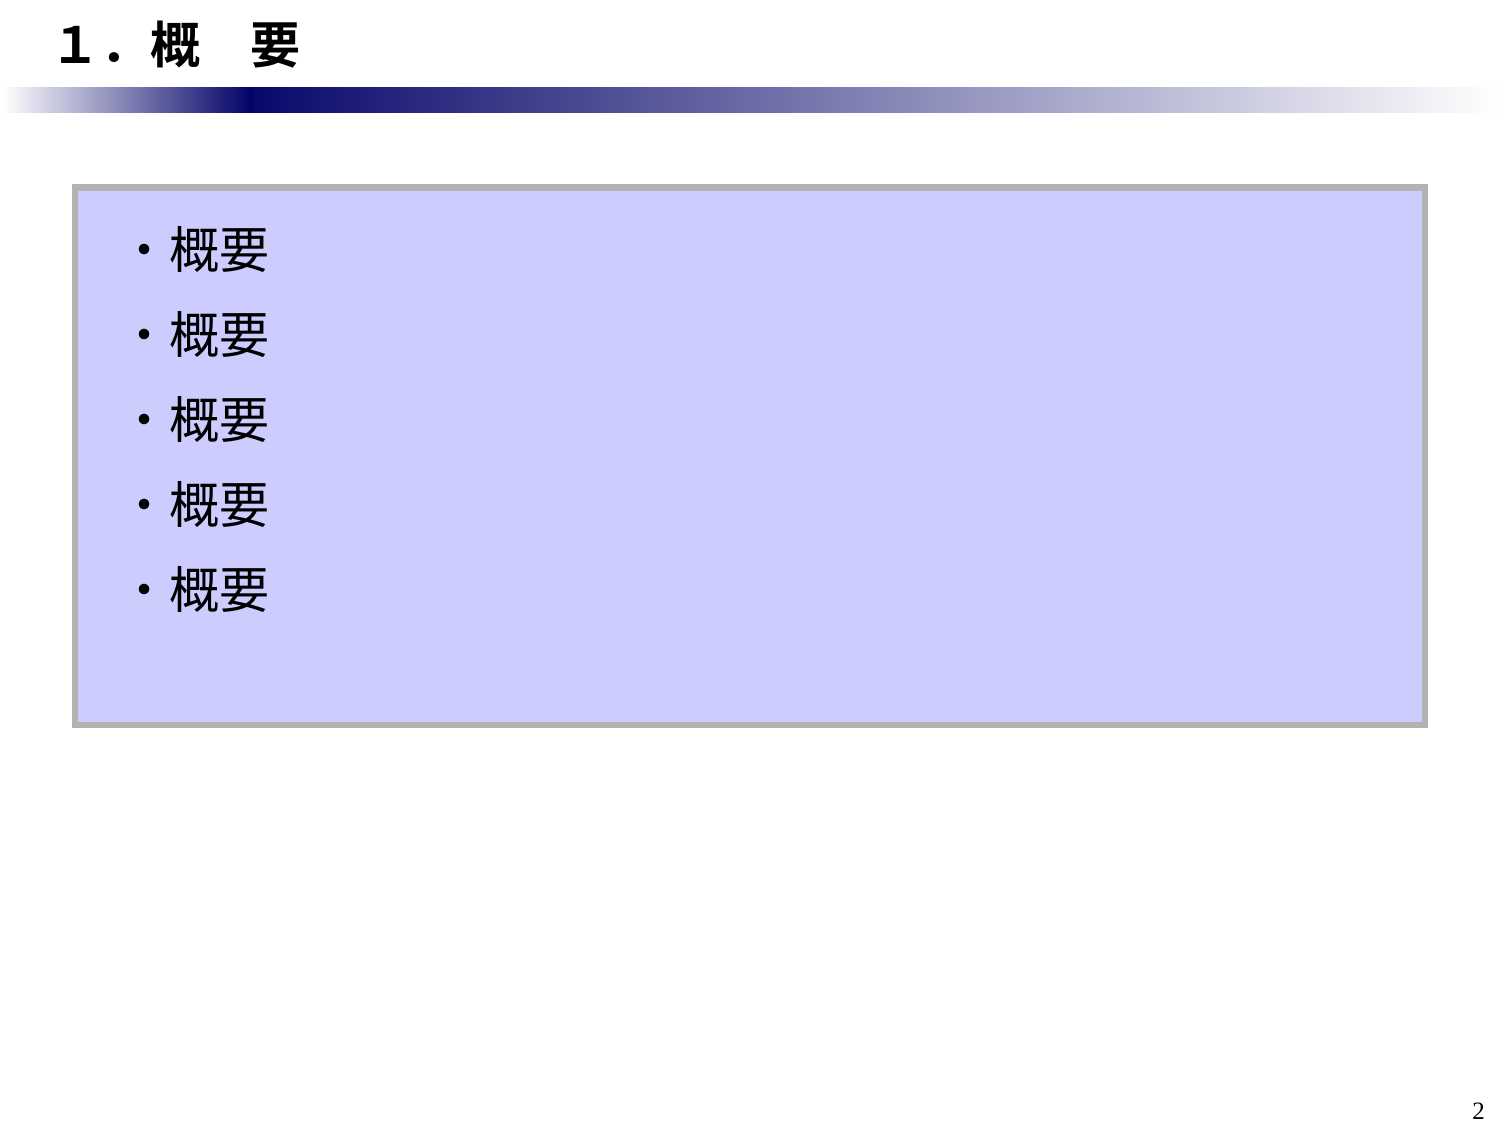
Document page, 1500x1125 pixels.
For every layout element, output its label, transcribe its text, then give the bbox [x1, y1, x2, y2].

slide_number 2 [1412, 1087, 1500, 1125]
text_box ・概要 ・概要 ・概要 ・概要 ・概要 [74, 187, 1425, 725]
title １．概 要 [0, 0, 1500, 88]
